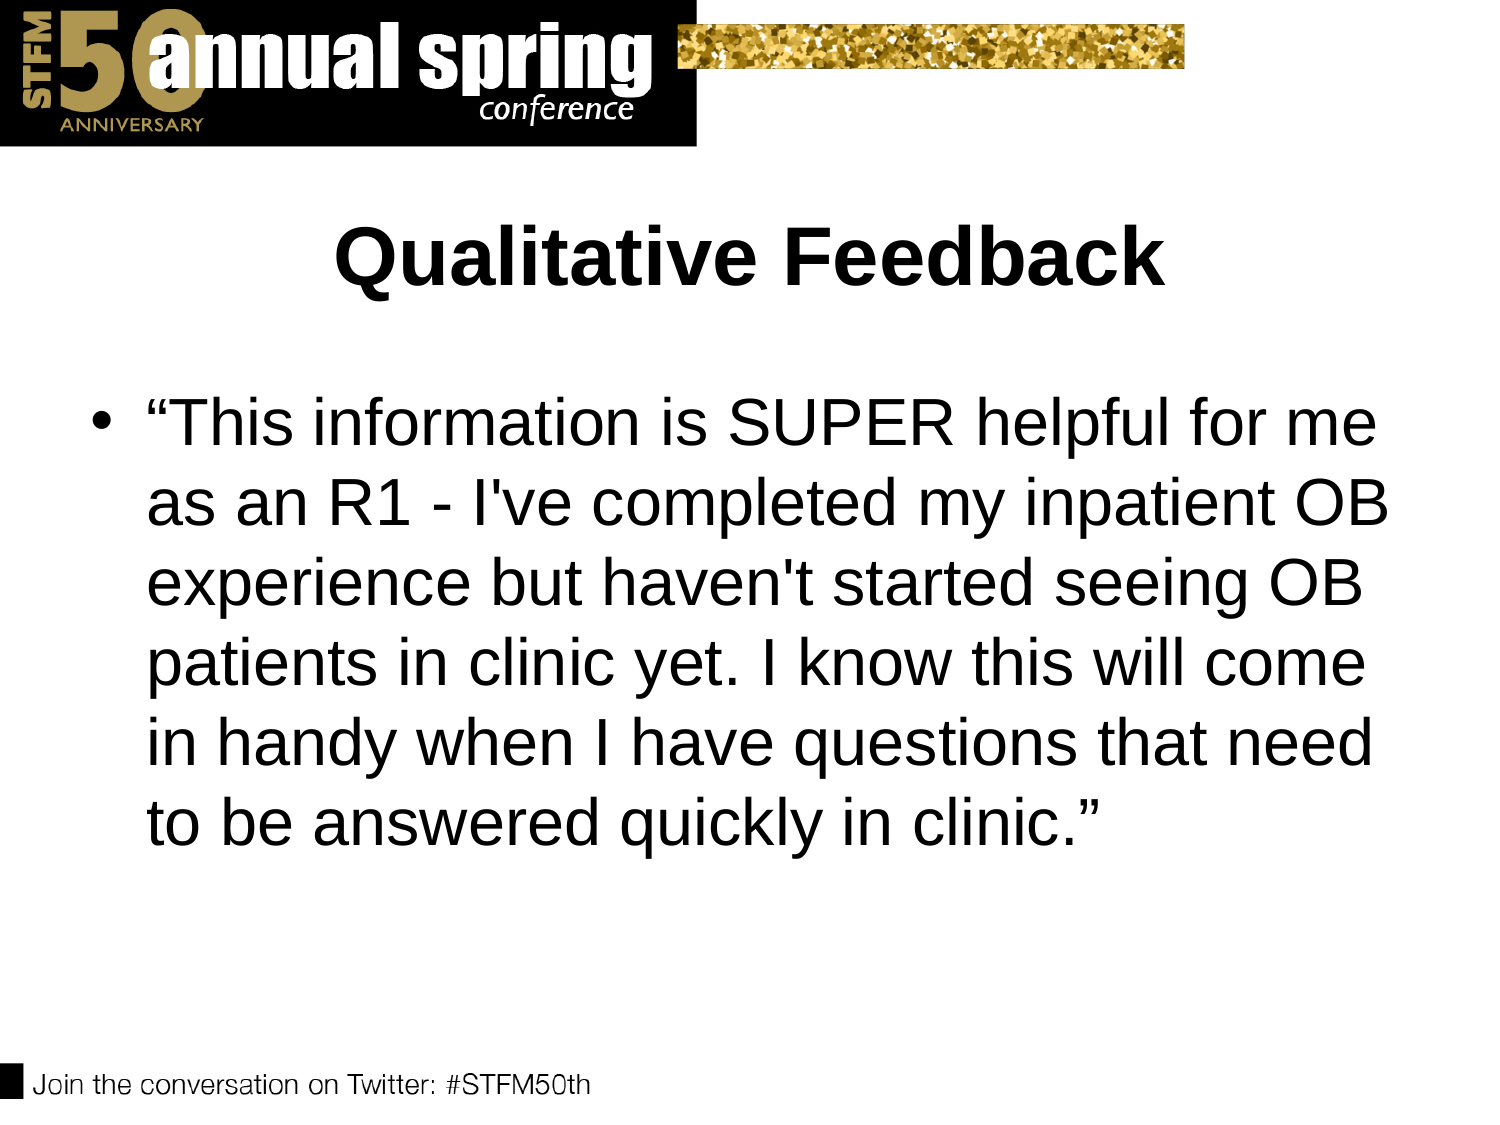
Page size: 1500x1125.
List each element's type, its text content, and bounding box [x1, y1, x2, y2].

title Qualitative Feedback [75, 154, 1425, 350]
list “This information is SUPER helpful for me as an R1 - I've completed my inpatient OB experience but haven't started seeing OB patients in clinic yet. I know this will come in handy when I have questions that need to be answered quickly in clinic.” [75, 371, 1425, 1021]
picture [0, 0, 1500, 1125]
